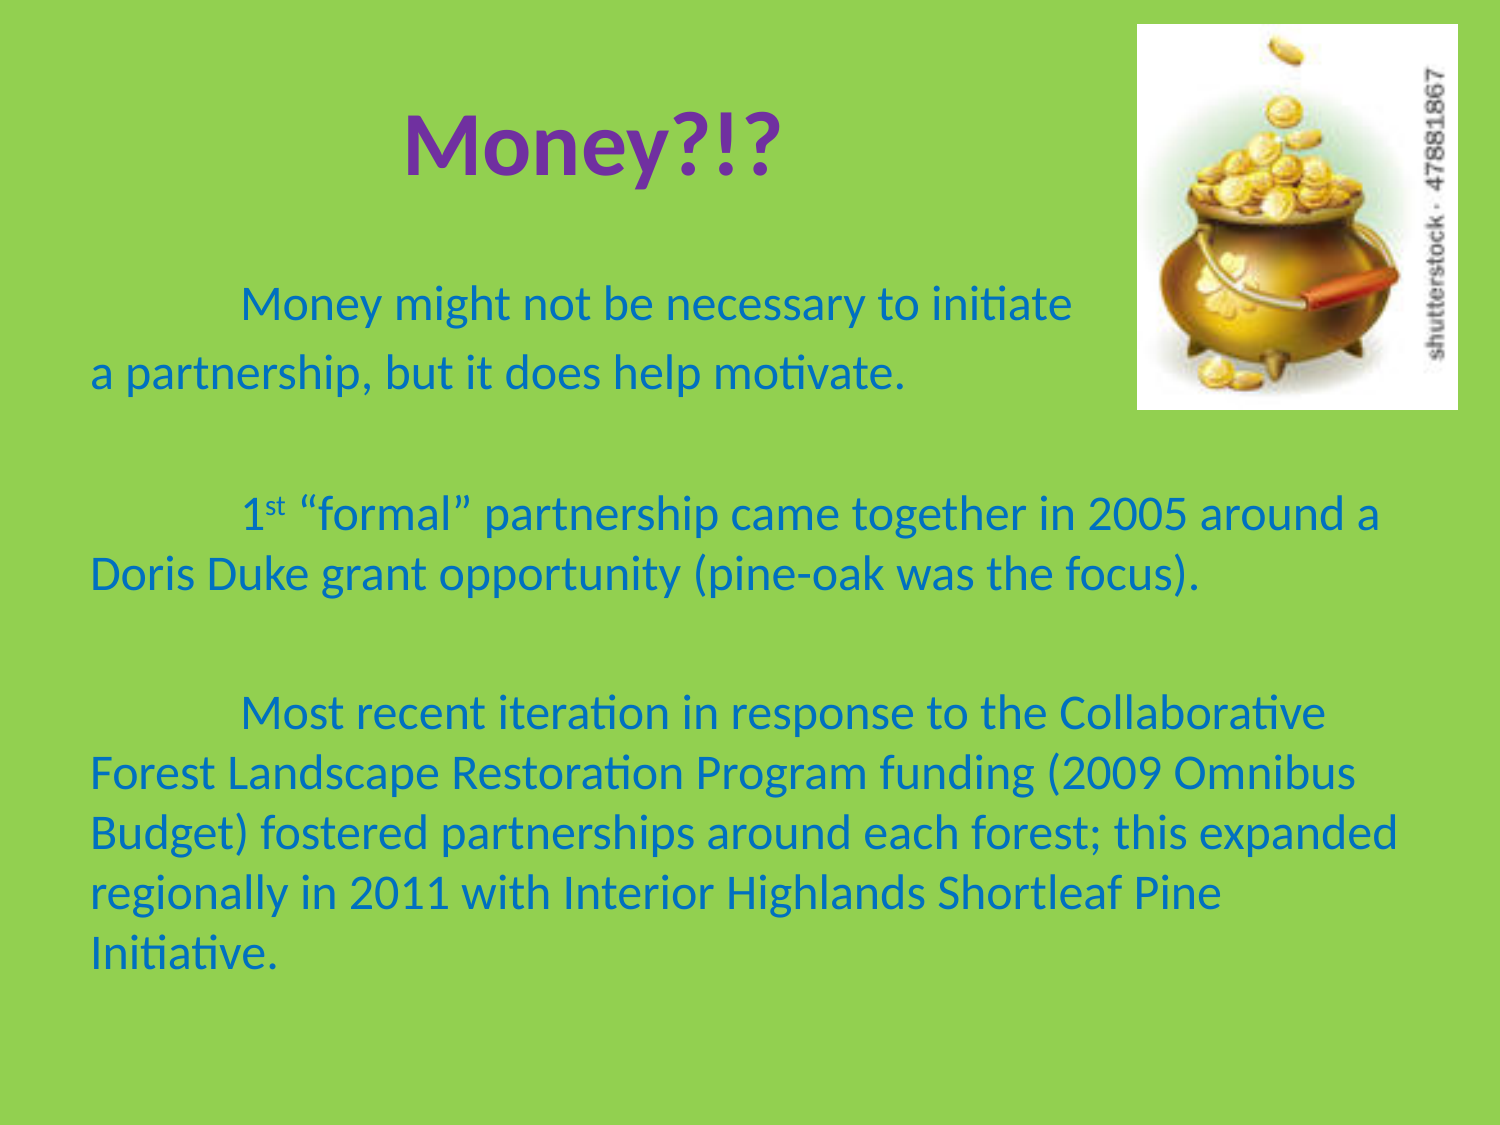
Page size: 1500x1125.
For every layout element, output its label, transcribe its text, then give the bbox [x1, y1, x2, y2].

picture [1137, 24, 1458, 410]
list Money might not be necessary to initiate a partnership, but it does help motivate. 1st “formal” partnership came together in 2005 around a Doris Duke grant opportunity (pine-oak was the focus). Most recent iteration in response to the Collaborative Forest Landscape Restoration Program funding (2009 Omnibus Budget) fostered partnerships around each forest; this expanded regionally in 2011 with Interior Highlands Shortleaf Pine Initiative. [75, 262, 1425, 1005]
title Money?!? [75, 45, 1113, 233]
